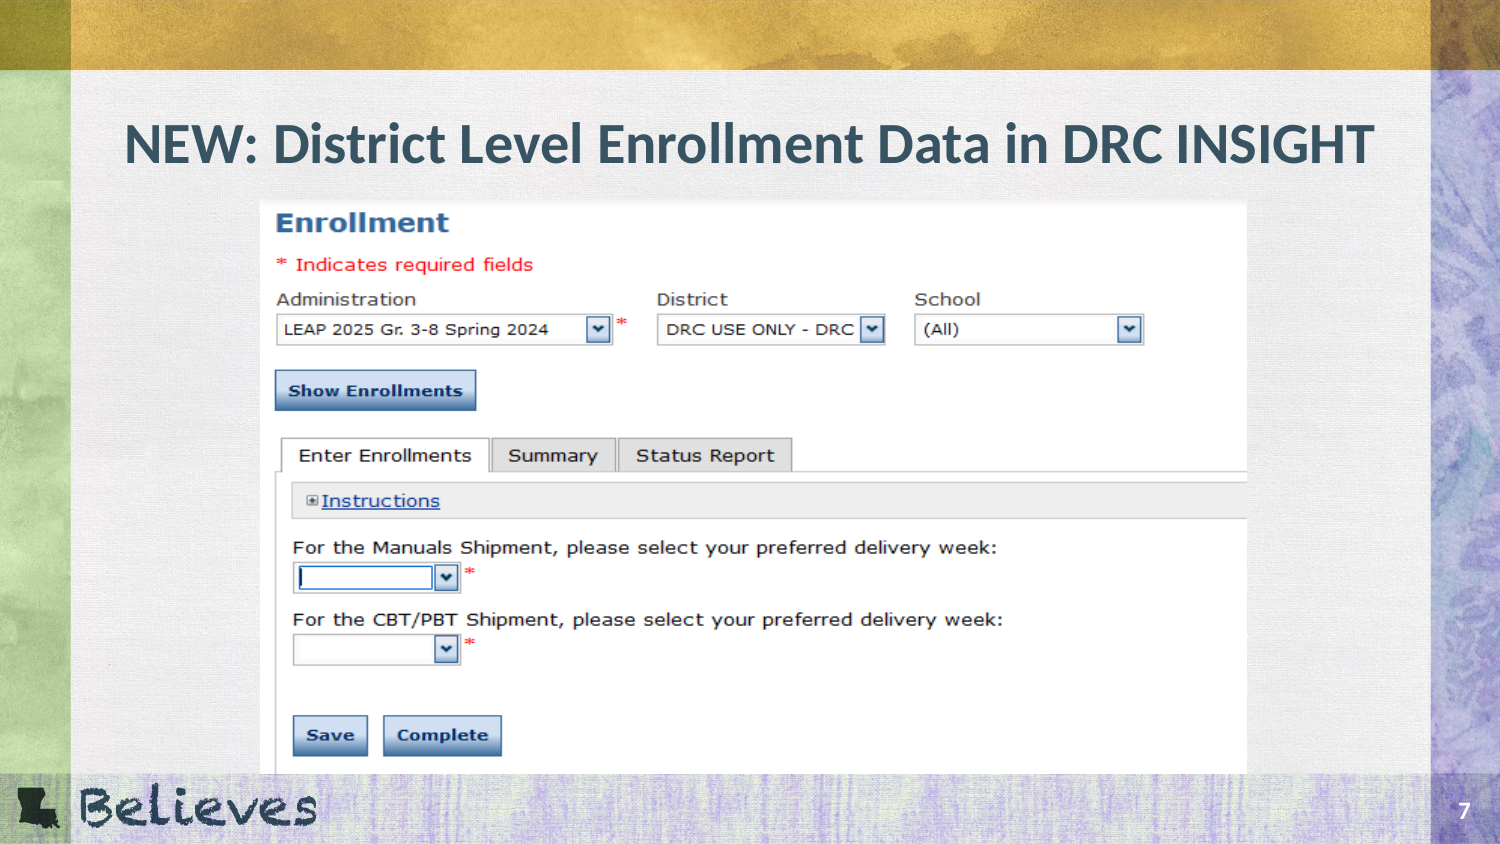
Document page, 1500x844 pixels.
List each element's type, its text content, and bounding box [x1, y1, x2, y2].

picture [0, 0, 1500, 844]
title NEW: District Level Enrollment Data in DRC INSIGHT [70, 69, 1430, 220]
